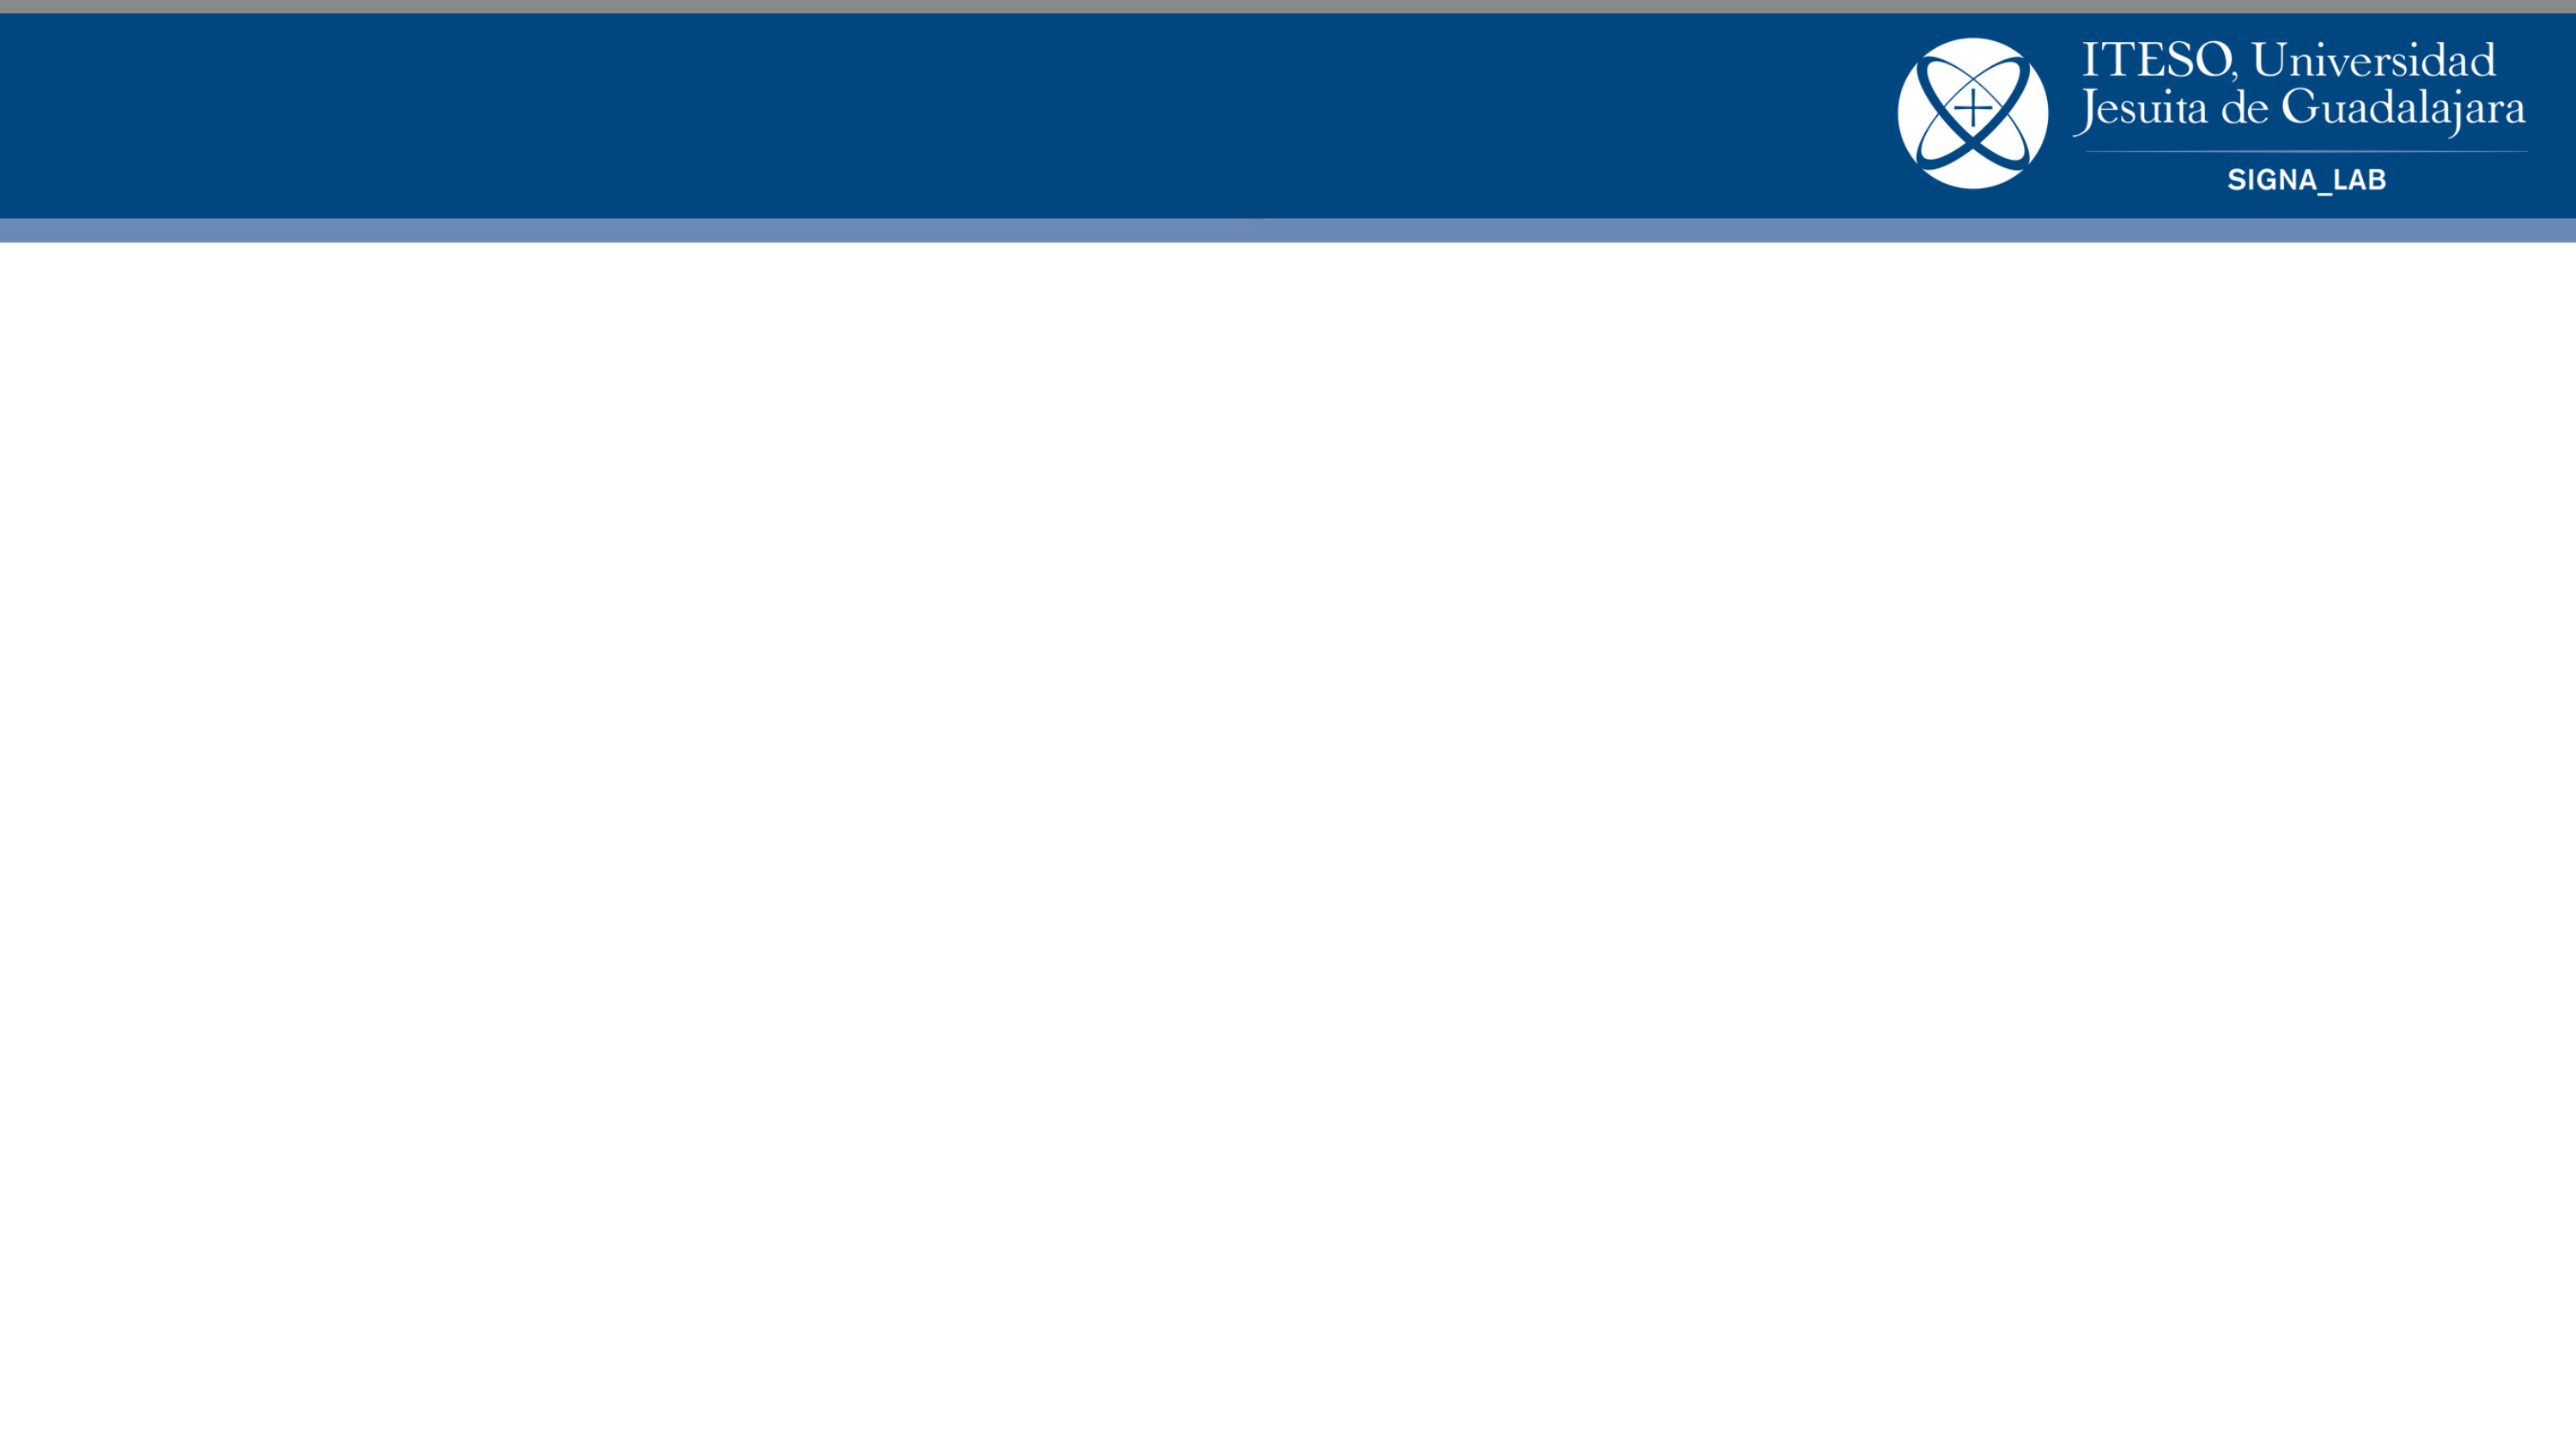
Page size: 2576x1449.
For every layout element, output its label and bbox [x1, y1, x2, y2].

text_box [1864, 15, 2562, 218]
text_box [0, 0, 2576, 245]
